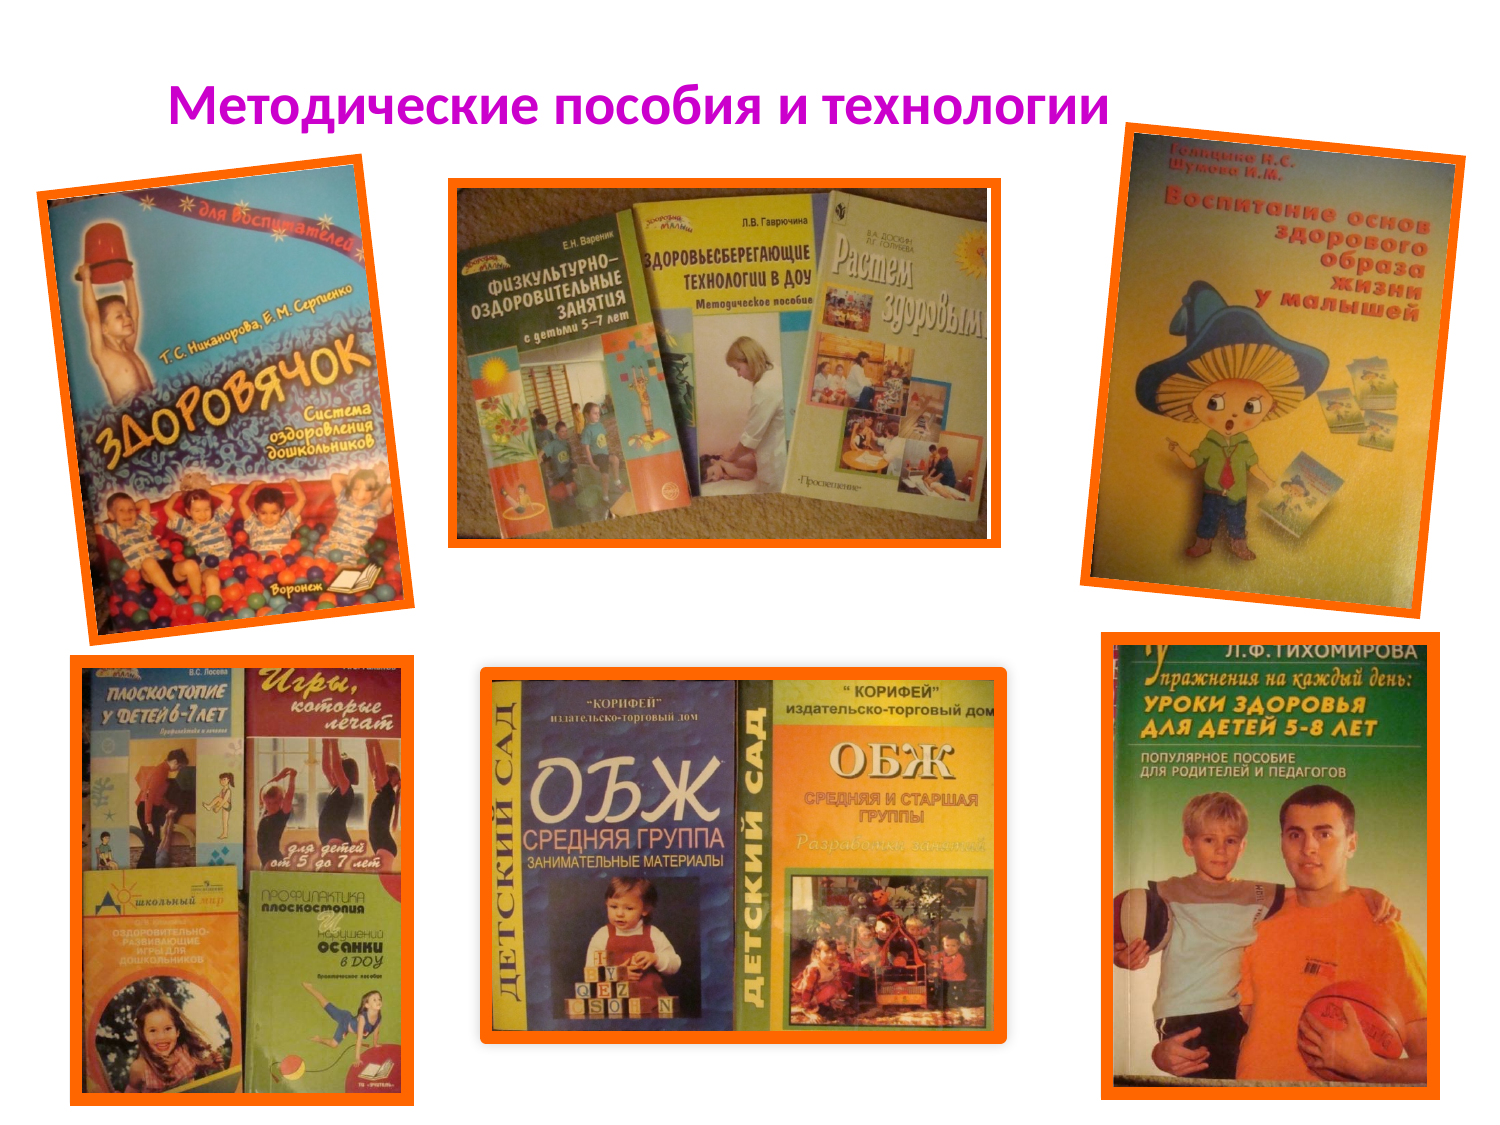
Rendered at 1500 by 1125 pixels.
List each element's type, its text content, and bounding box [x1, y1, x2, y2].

picture [1049, 133, 1497, 608]
picture [81, 667, 402, 1094]
text_box Методические пособия и технологии [46, 58, 1372, 144]
picture [5, 165, 446, 635]
picture [456, 187, 992, 540]
picture [1112, 644, 1428, 1088]
picture [491, 679, 995, 1032]
